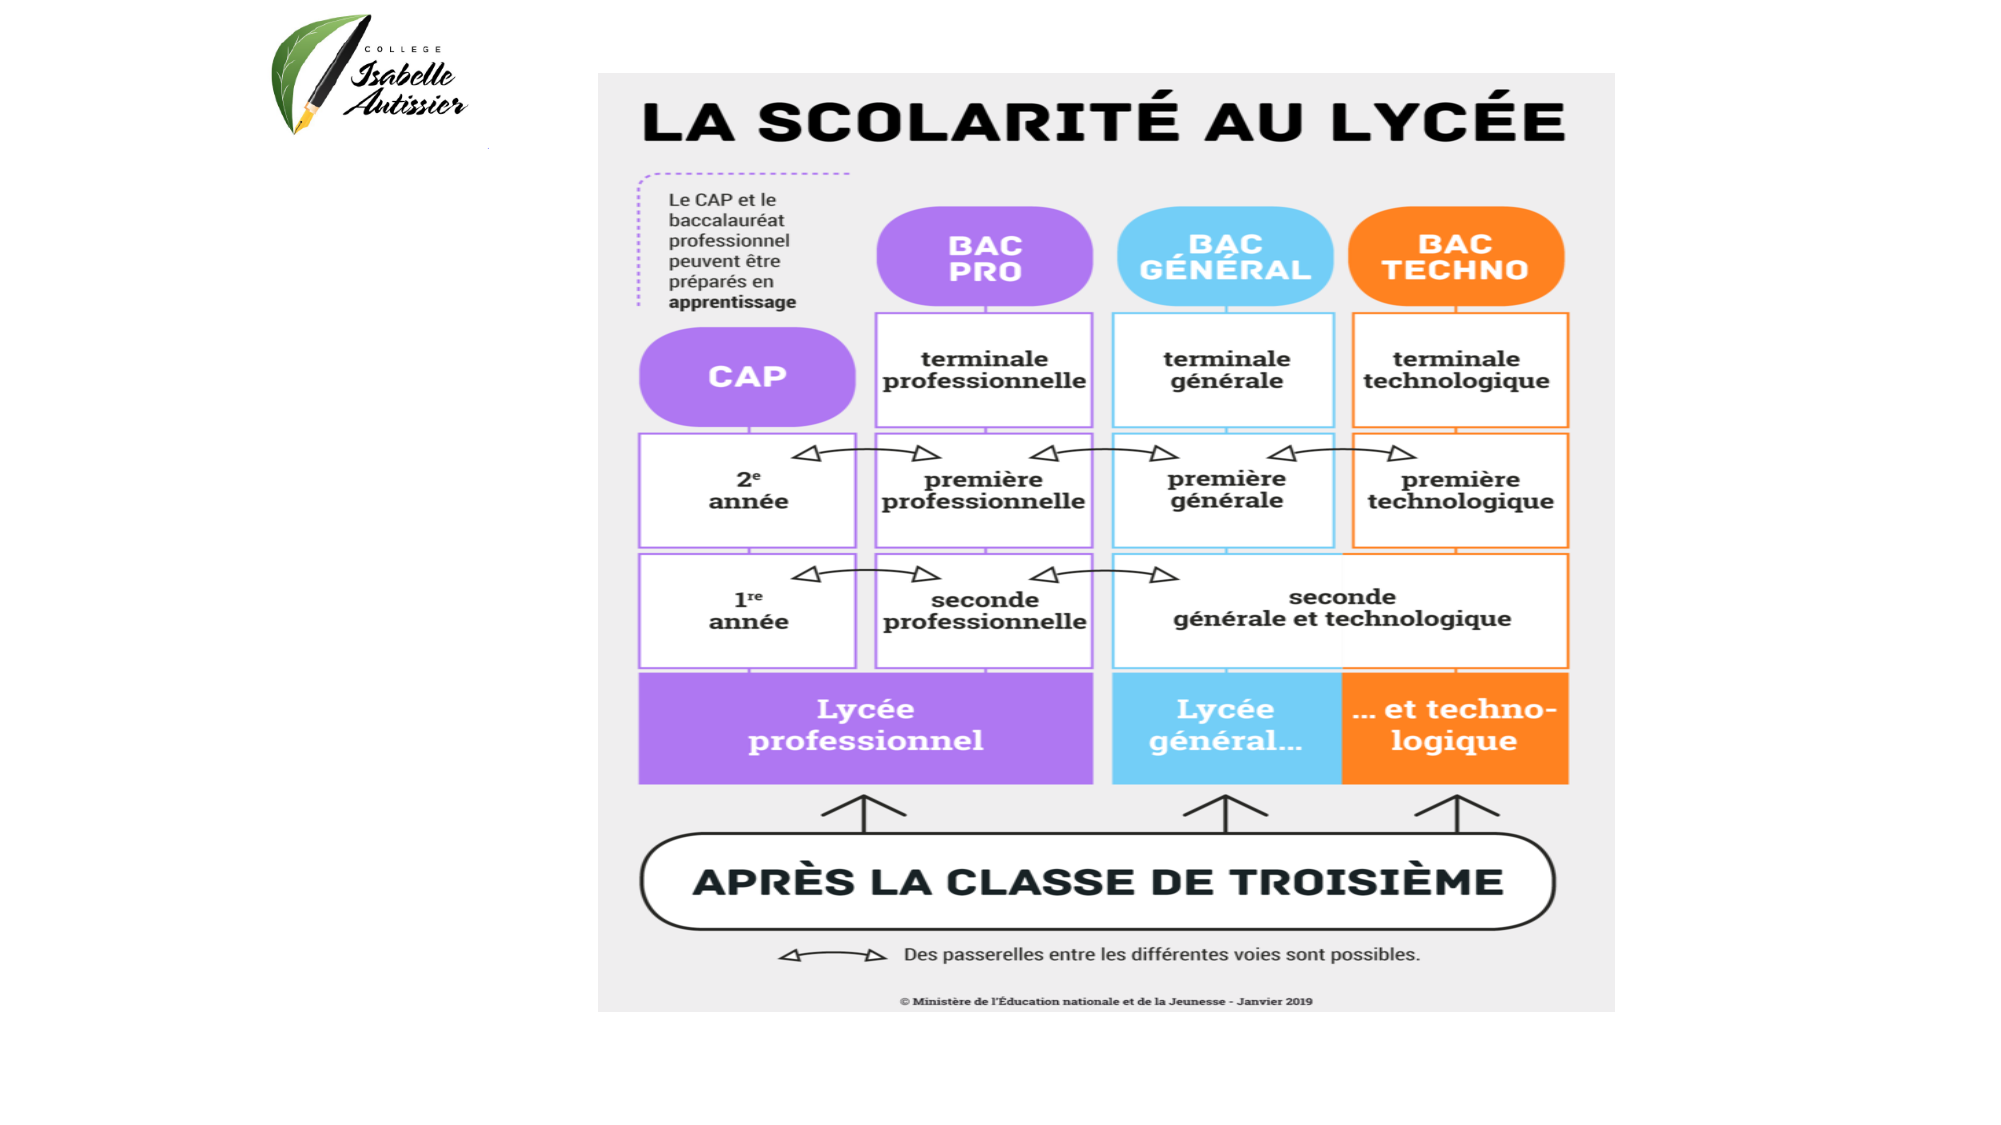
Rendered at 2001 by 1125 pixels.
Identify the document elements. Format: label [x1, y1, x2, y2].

picture [250, 0, 490, 149]
picture [598, 73, 1615, 1012]
